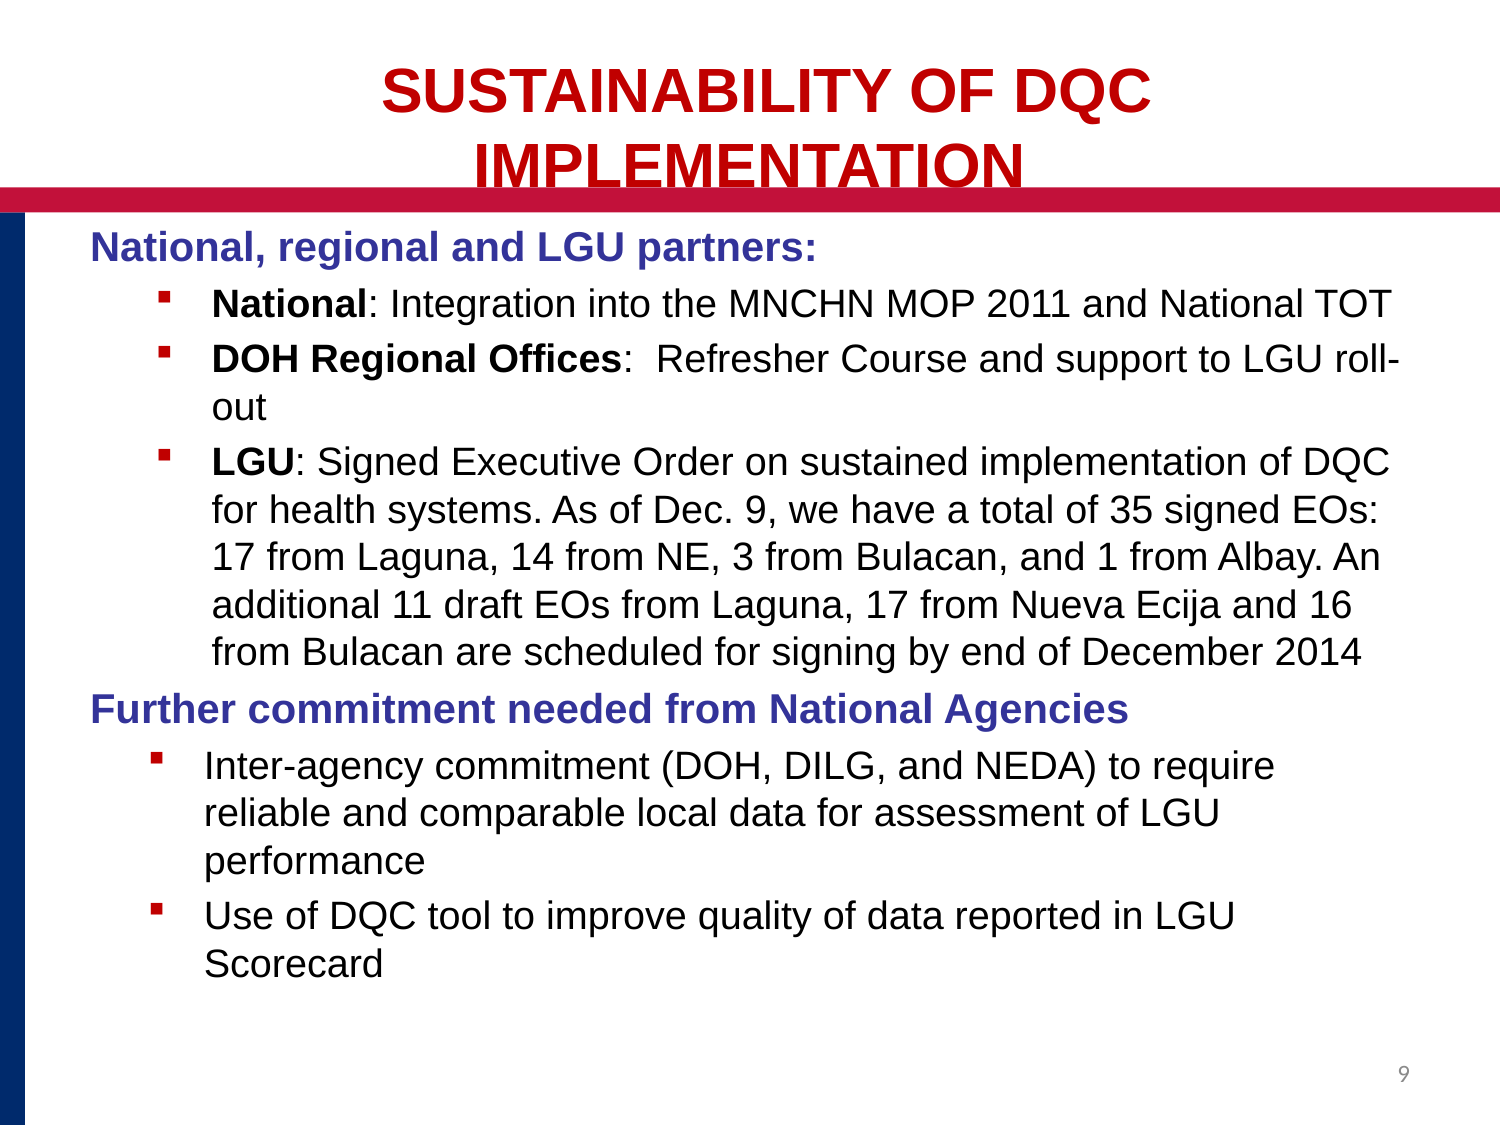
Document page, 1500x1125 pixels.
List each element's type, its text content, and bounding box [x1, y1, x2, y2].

text_box [0, 213, 25, 1125]
text_box [0, 187, 1500, 213]
list National, regional and LGU partners: National: Integration into the MNCHN MOP 2011 and National TOT DOH Regional Offices: Refresher Course and support to LGU roll-out LGU: Signed Executive Order on sustained implementation of DQC for health systems. As of Dec. 9, we have a total of 35 signed EOs: 17 from Laguna, 14 from NE, 3 from Bulacan, and 1 from Albay. An additional 11 draft EOs from Laguna, 17 from Nueva Ecija and 16 from Bulacan are scheduled for signing by end of December 2014 Further commitment needed from National Agencies Inter-agency commitment (DOH, DILG, and NEDA) to require reliable and comparable local data for assessment of LGU performance Use of DQC tool to improve quality of data reported in LGU Scorecard [75, 213, 1425, 1063]
slide_number 9 [1074, 1042, 1425, 1103]
title Sustainability of DQC implementation [75, 75, 1425, 175]
